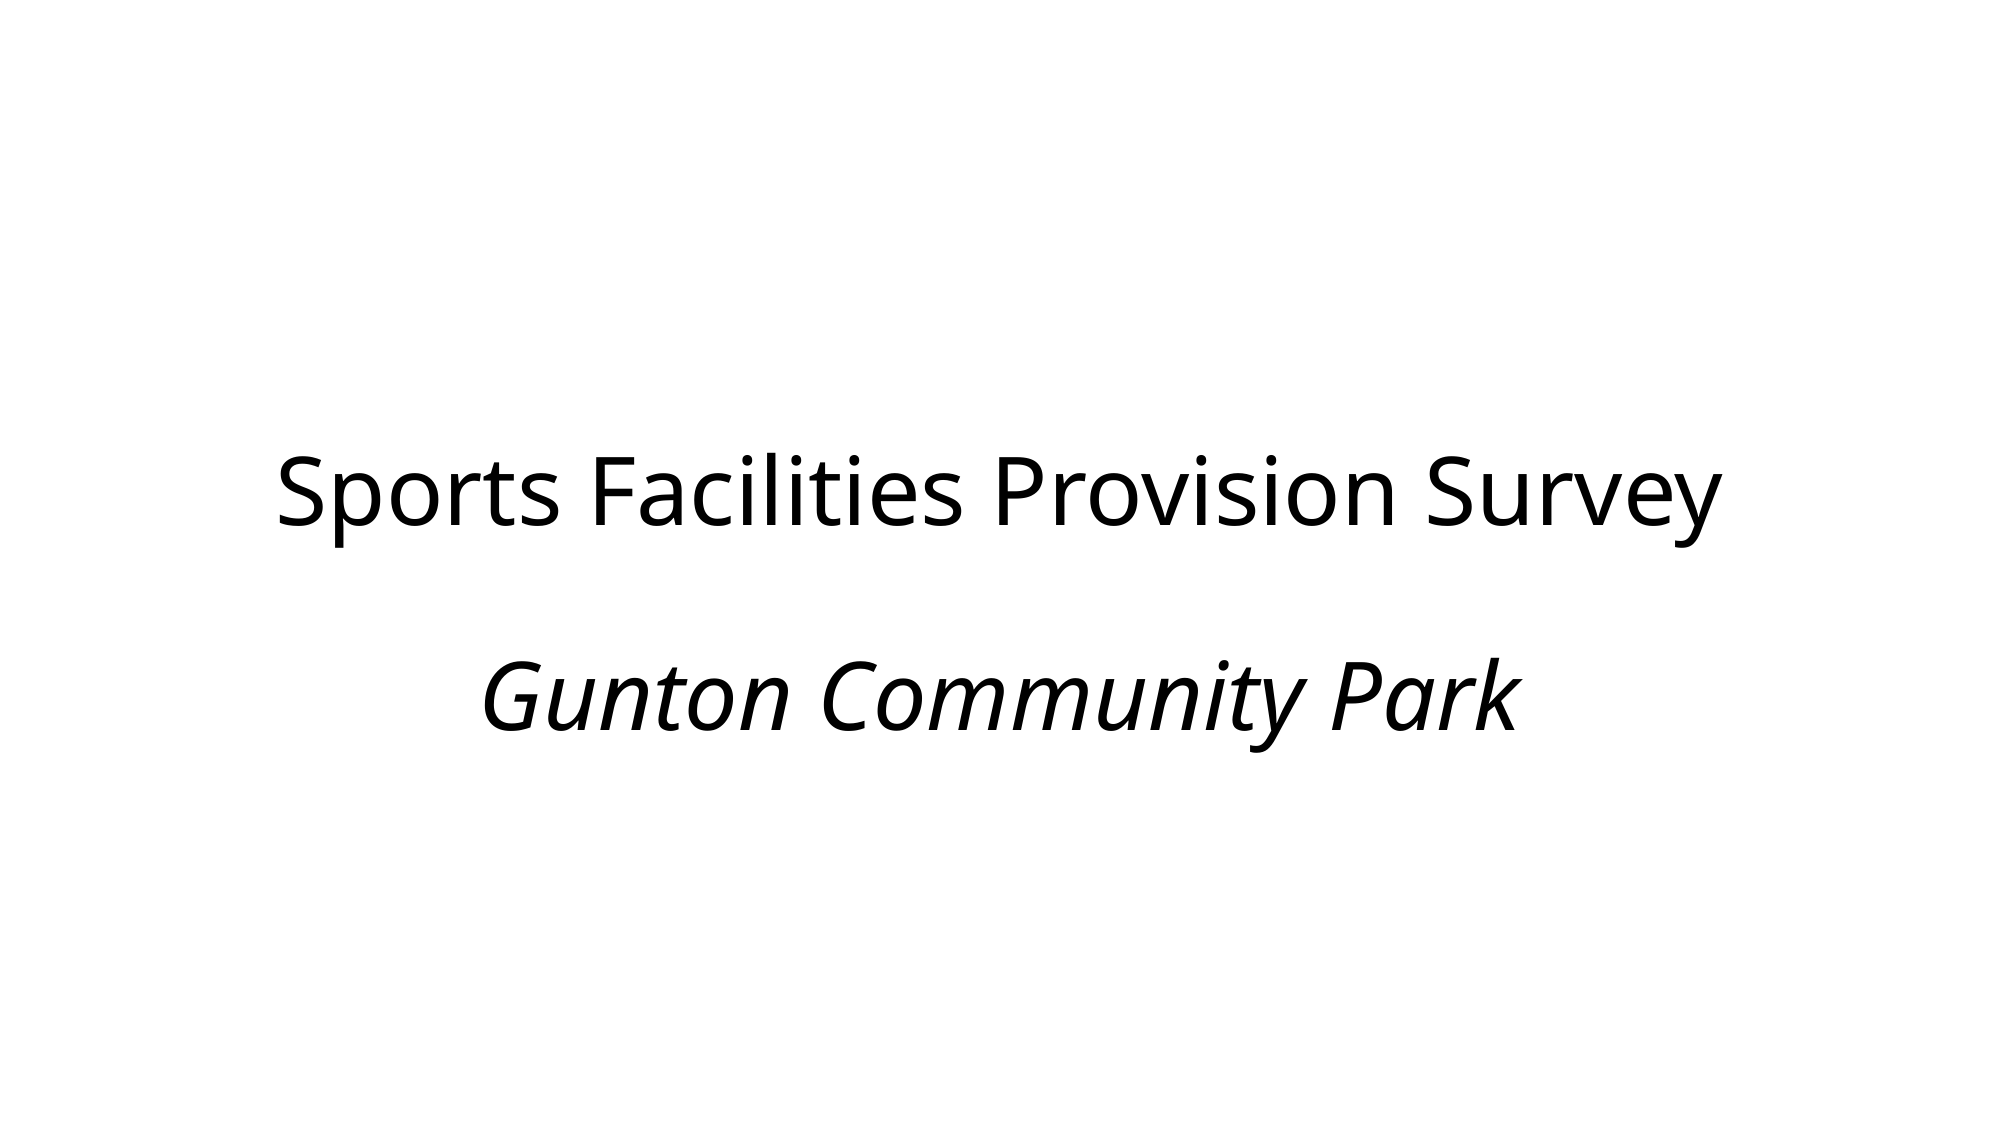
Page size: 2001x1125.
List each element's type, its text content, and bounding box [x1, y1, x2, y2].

title Sports Facilities Provision Survey Gunton Community Park [249, 366, 1750, 759]
